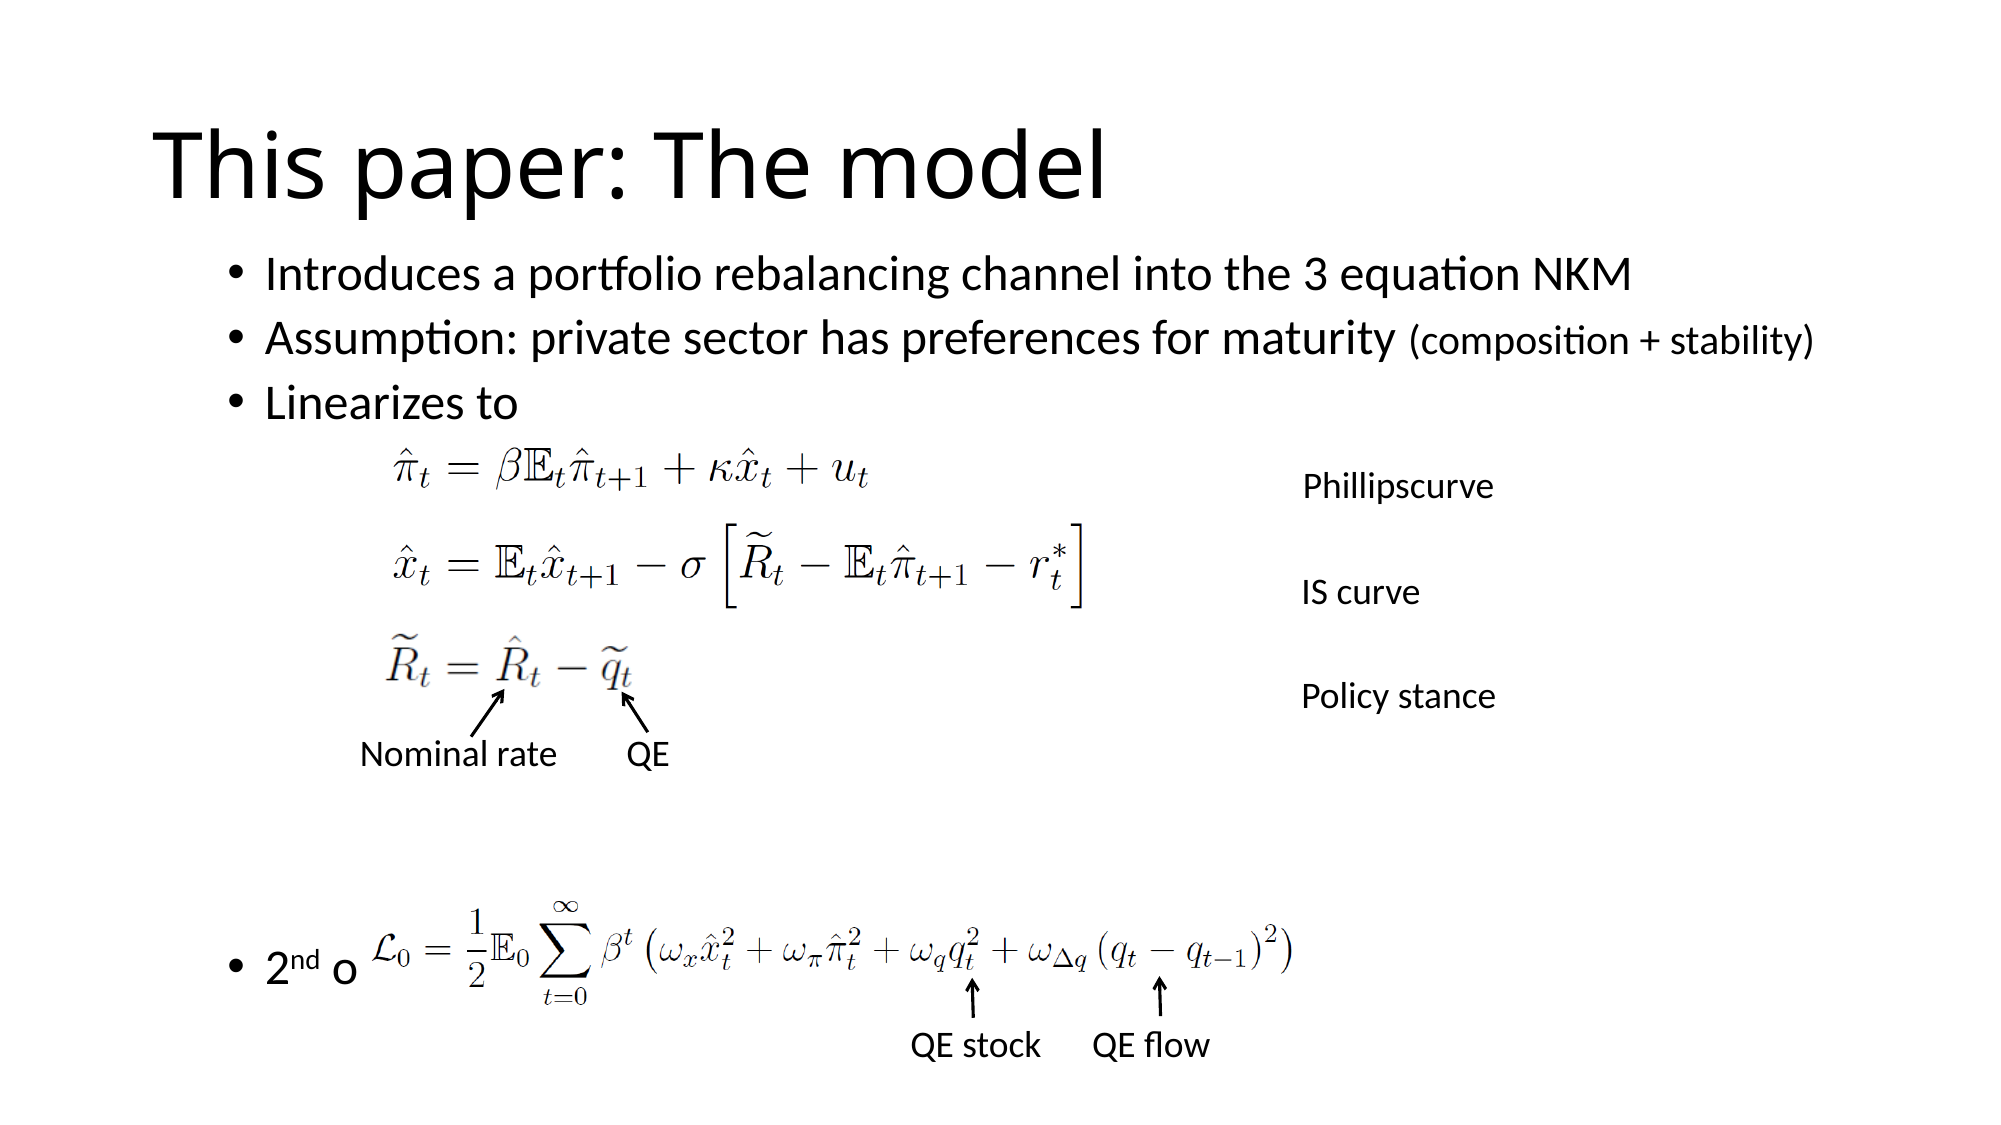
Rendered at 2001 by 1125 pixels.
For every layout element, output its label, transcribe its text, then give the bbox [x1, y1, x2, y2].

text_box QE stock QE flow [895, 1016, 1282, 1072]
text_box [344, 429, 1673, 783]
title This paper: The model [137, 59, 1863, 239]
picture [357, 894, 1308, 1016]
list Introduces a portfolio rebalancing channel into the 3 equation NKM Assumption: private sector has preferences for maturity (composition + stability) Linearizes to 2nd order approximation of welfare [137, 239, 1863, 1014]
